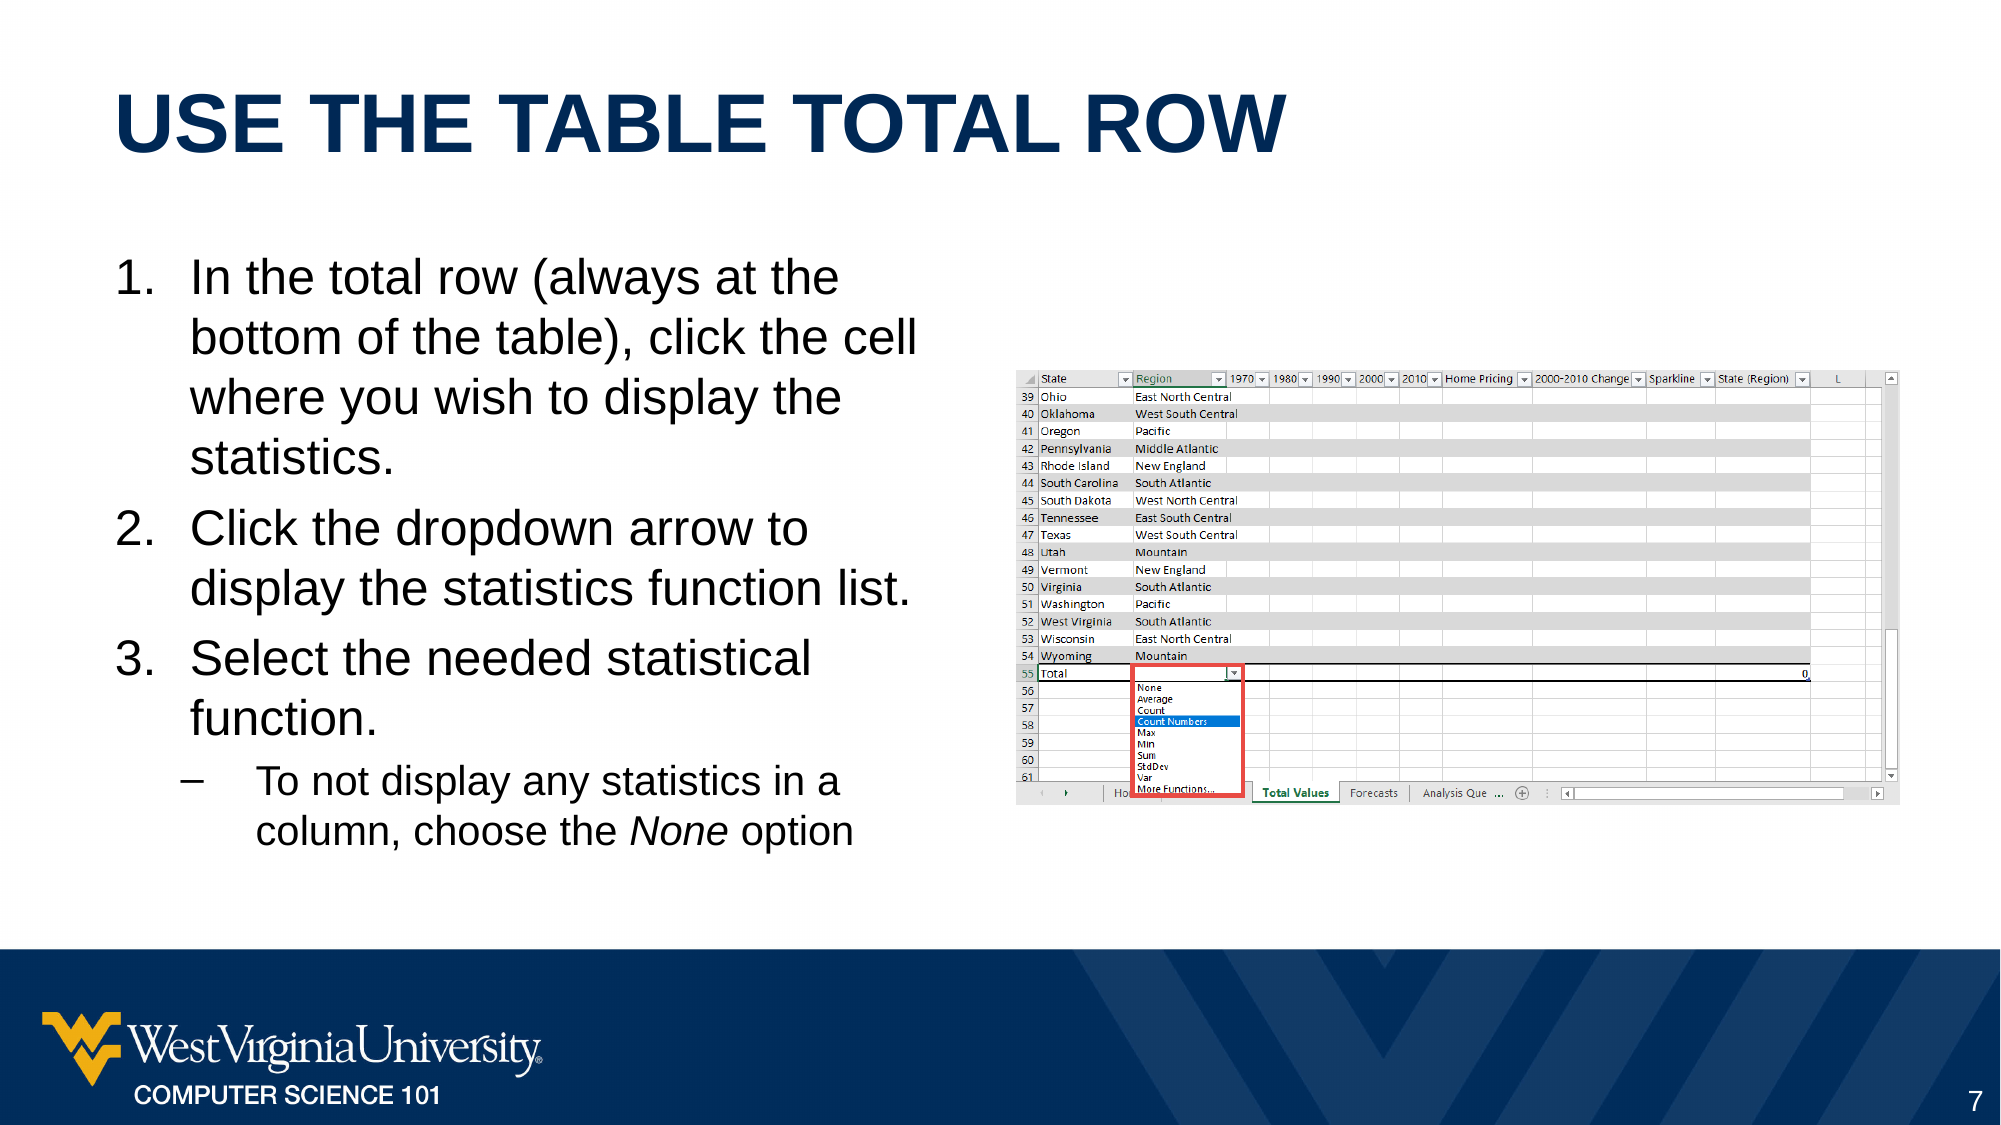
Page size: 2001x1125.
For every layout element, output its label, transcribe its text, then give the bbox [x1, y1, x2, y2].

picture [0, 0, 2001, 1125]
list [1016, 370, 1901, 805]
slide_number 7 [1532, 1074, 1999, 1125]
list In the total row (always at the bottom of the table), click the cell where you wish to display the statistics. Click the dropdown arrow to display the statistics function list. Select the needed statistical function. To not display any statistics in a column, choose the None option [99, 237, 984, 938]
title Use The table Total row [99, 24, 1900, 213]
